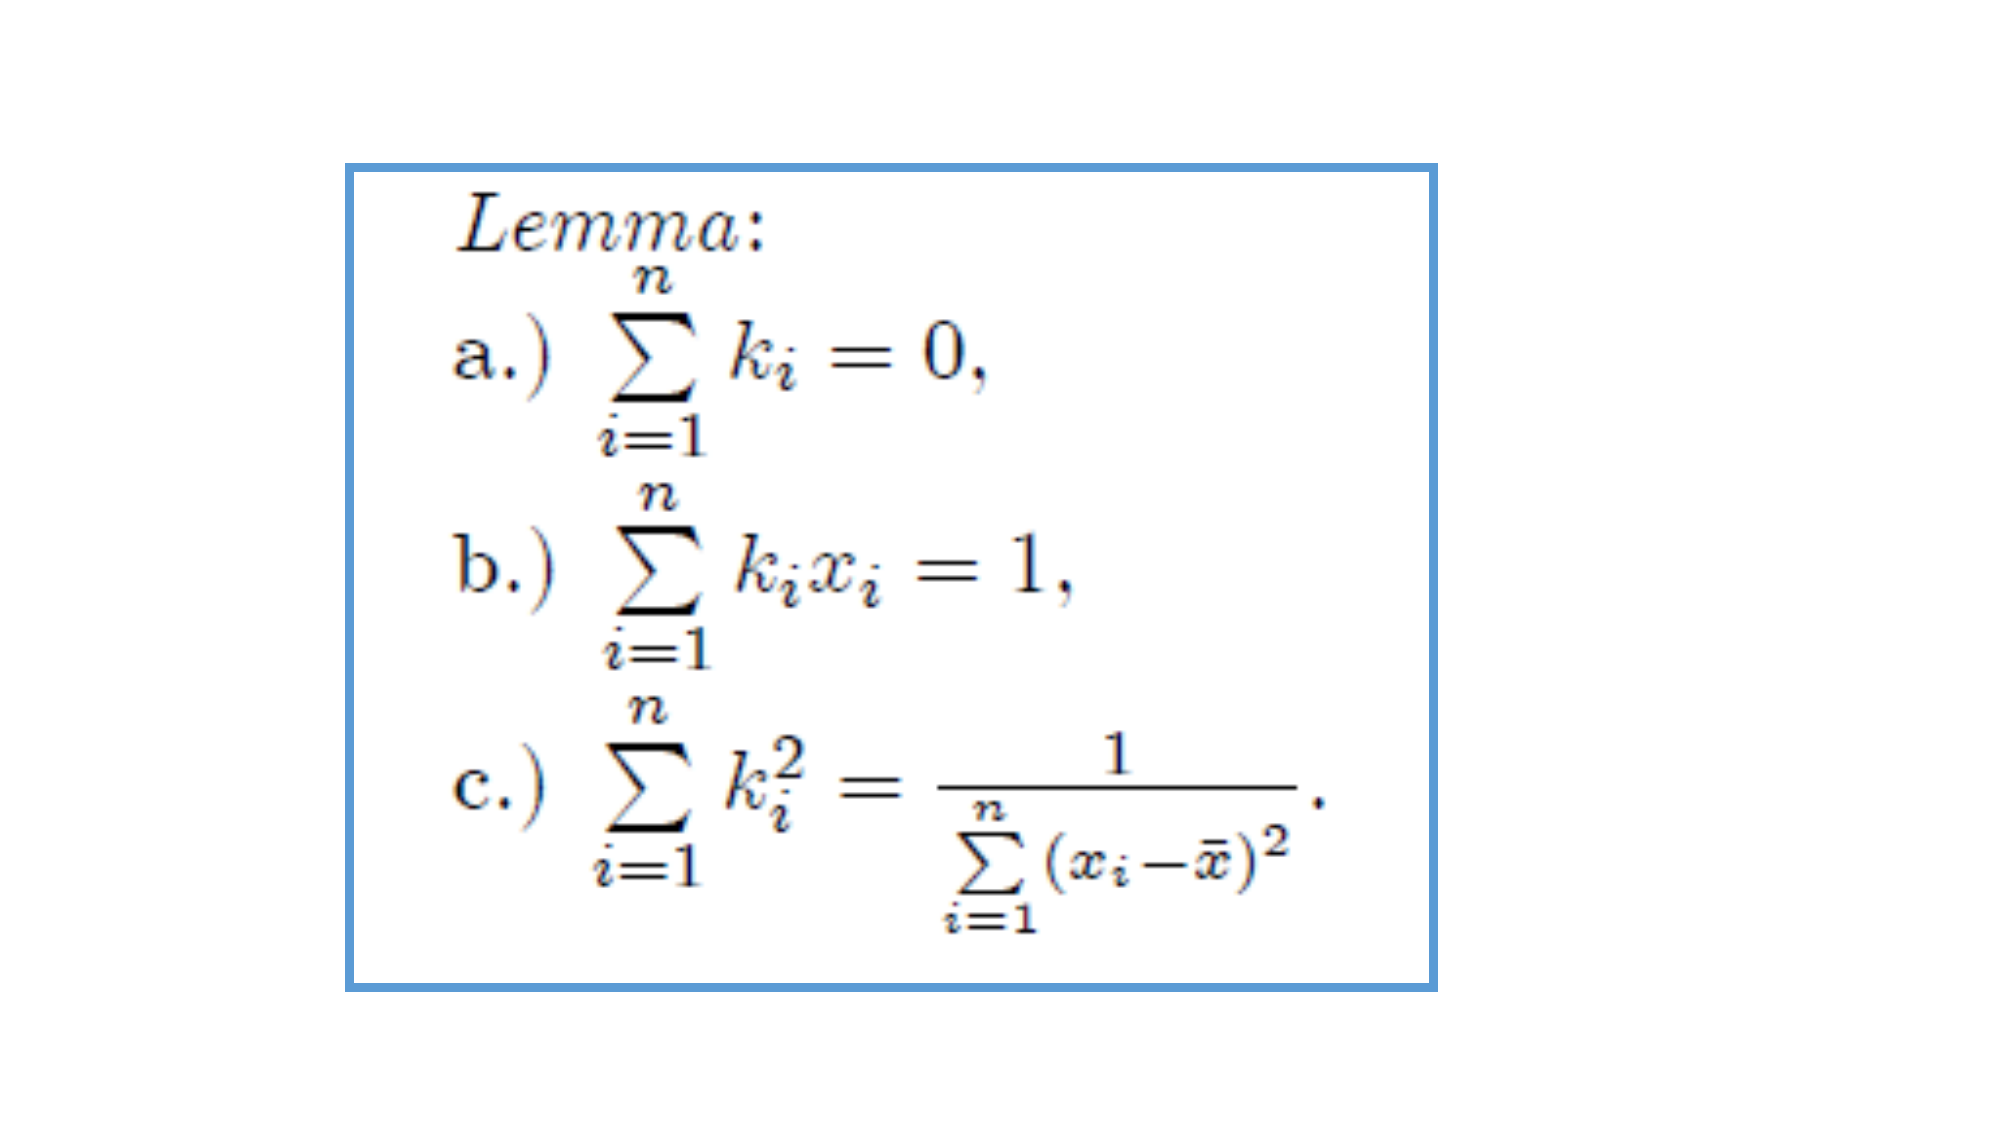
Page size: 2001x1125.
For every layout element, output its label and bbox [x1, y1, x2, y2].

text_box [348, 167, 1435, 989]
picture [431, 167, 1400, 946]
